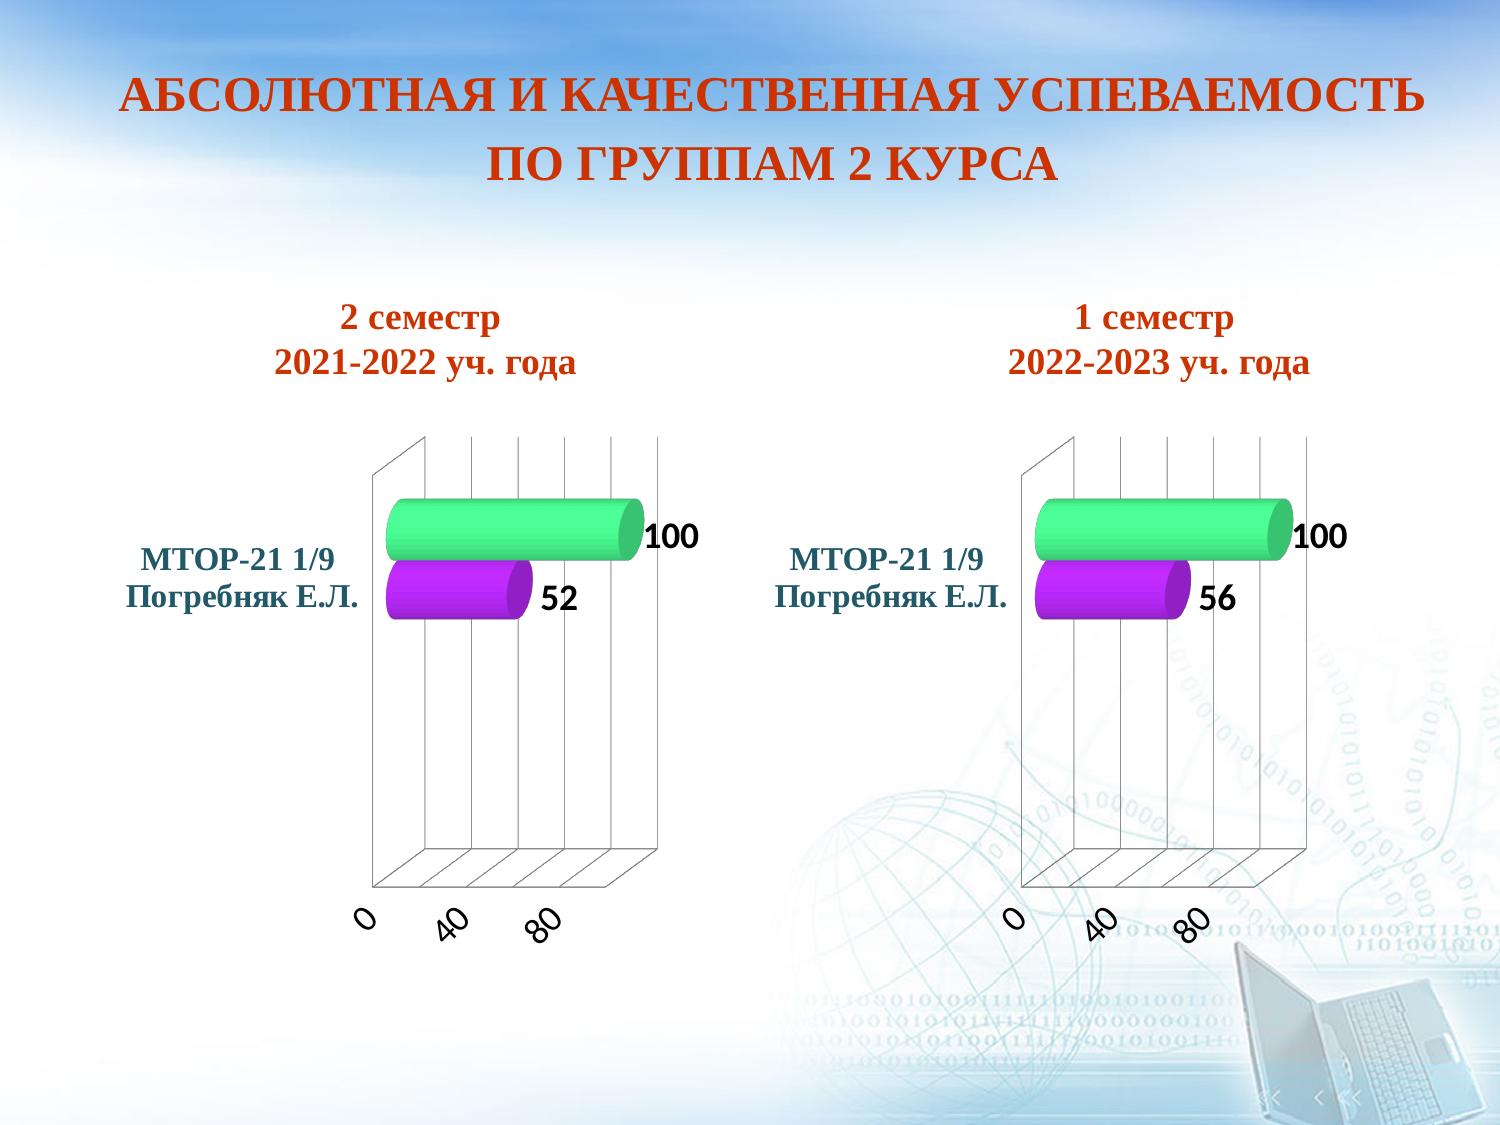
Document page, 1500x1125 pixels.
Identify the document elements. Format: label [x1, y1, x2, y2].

picture [0, 0, 1500, 1125]
chart [113, 390, 1477, 987]
